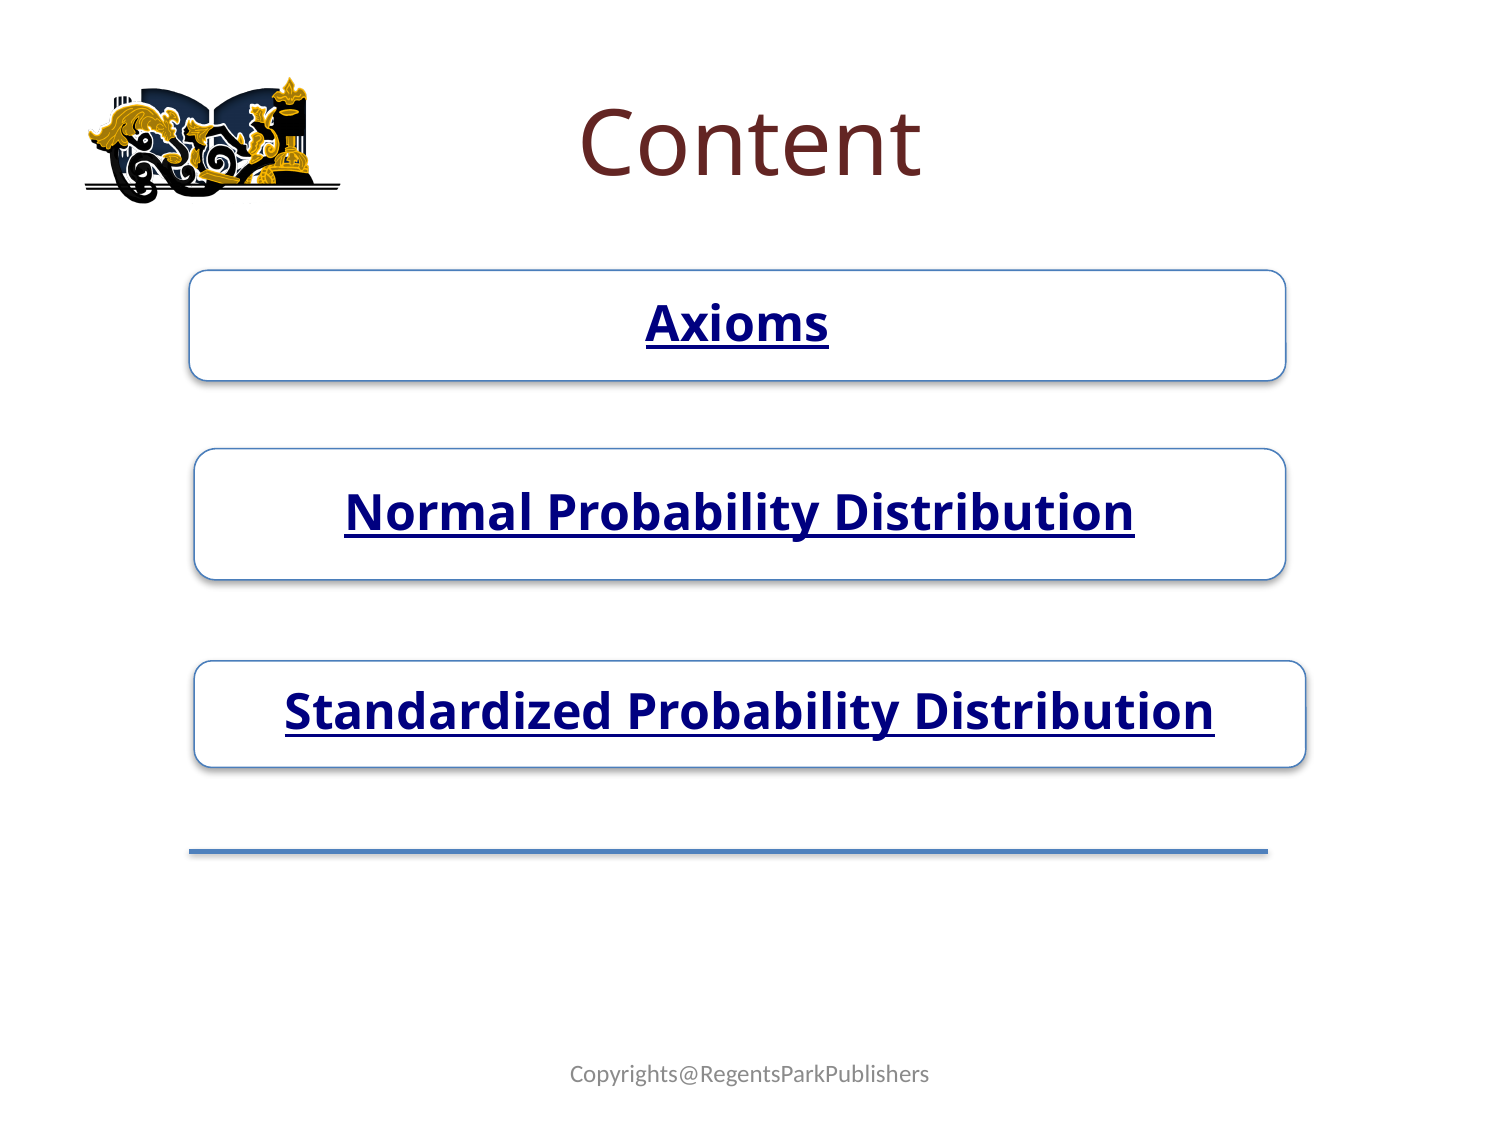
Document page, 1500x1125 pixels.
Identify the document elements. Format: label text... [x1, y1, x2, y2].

text_box Axioms [188, 269, 1287, 382]
text_box Normal Probability Distribution [193, 447, 1287, 581]
footer Copyrights@RegentsParkPublishers [512, 1042, 988, 1103]
picture [70, 40, 359, 240]
title Content [362, 45, 1425, 233]
text_box Standardized Probability Distribution [193, 660, 1307, 769]
